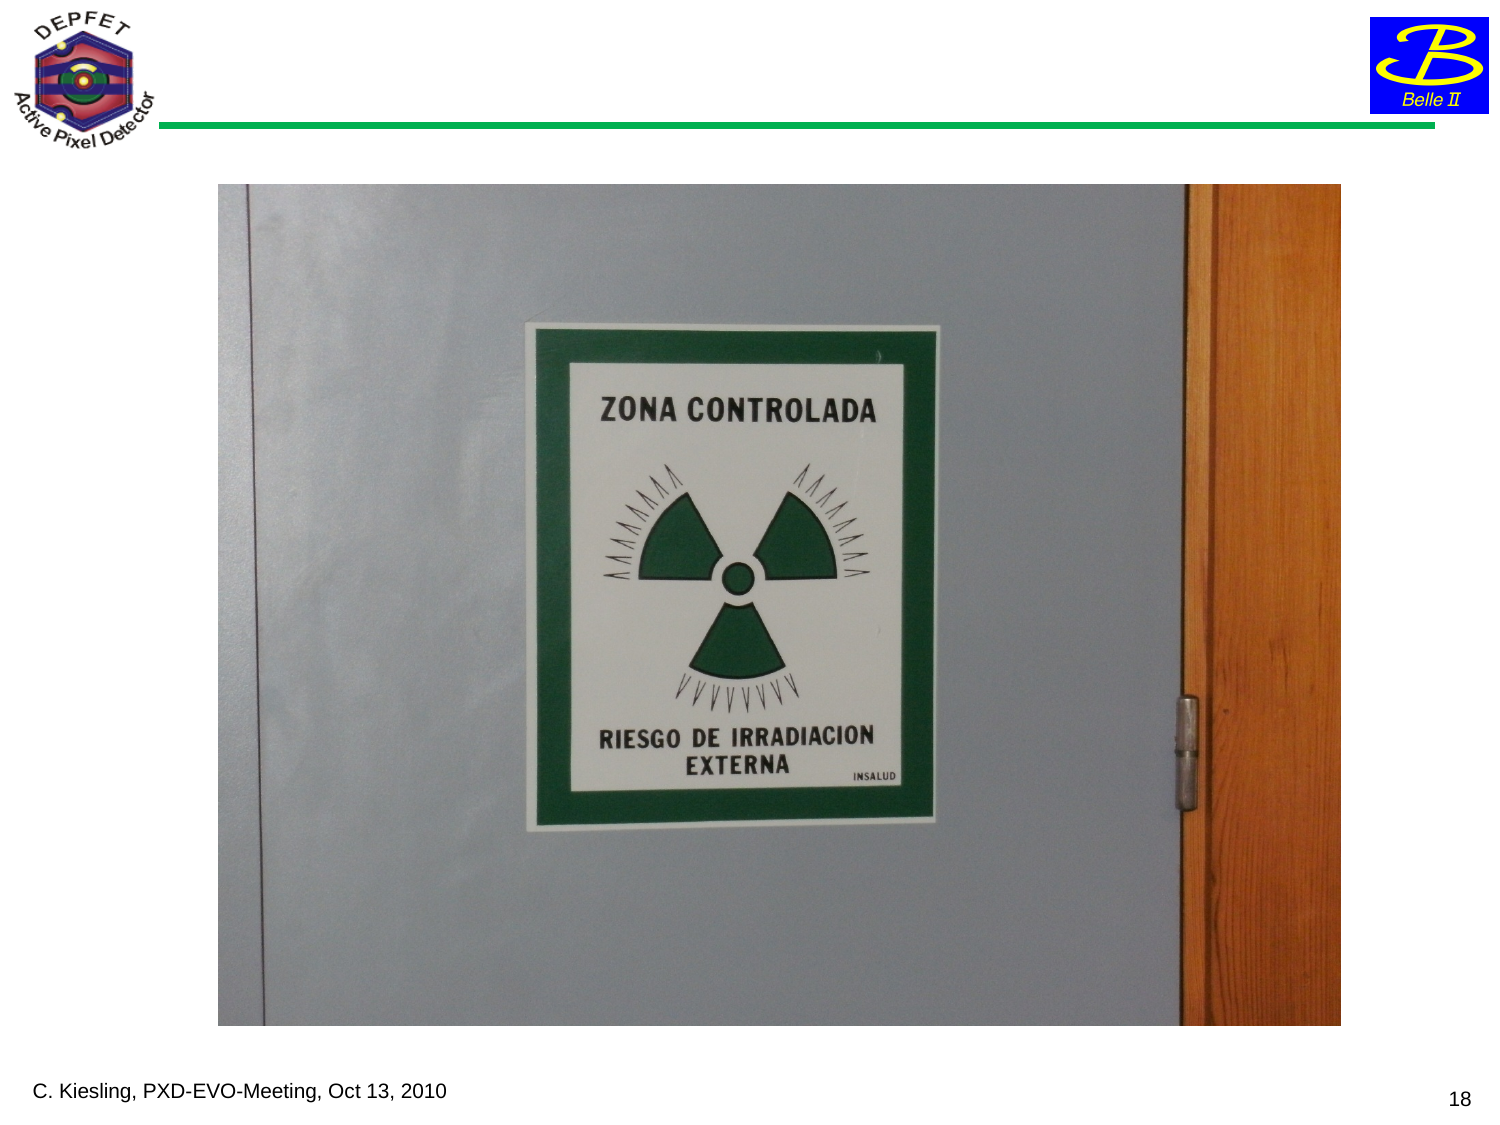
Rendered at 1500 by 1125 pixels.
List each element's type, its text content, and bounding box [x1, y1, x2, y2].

footer C. Kiesling, PXD-EVO-Meeting, Oct 13, 2010 [17, 1070, 1105, 1107]
picture [13, 9, 156, 151]
picture [1370, 17, 1489, 114]
slide_number 18 [1399, 1077, 1487, 1107]
picture [218, 184, 1341, 1027]
